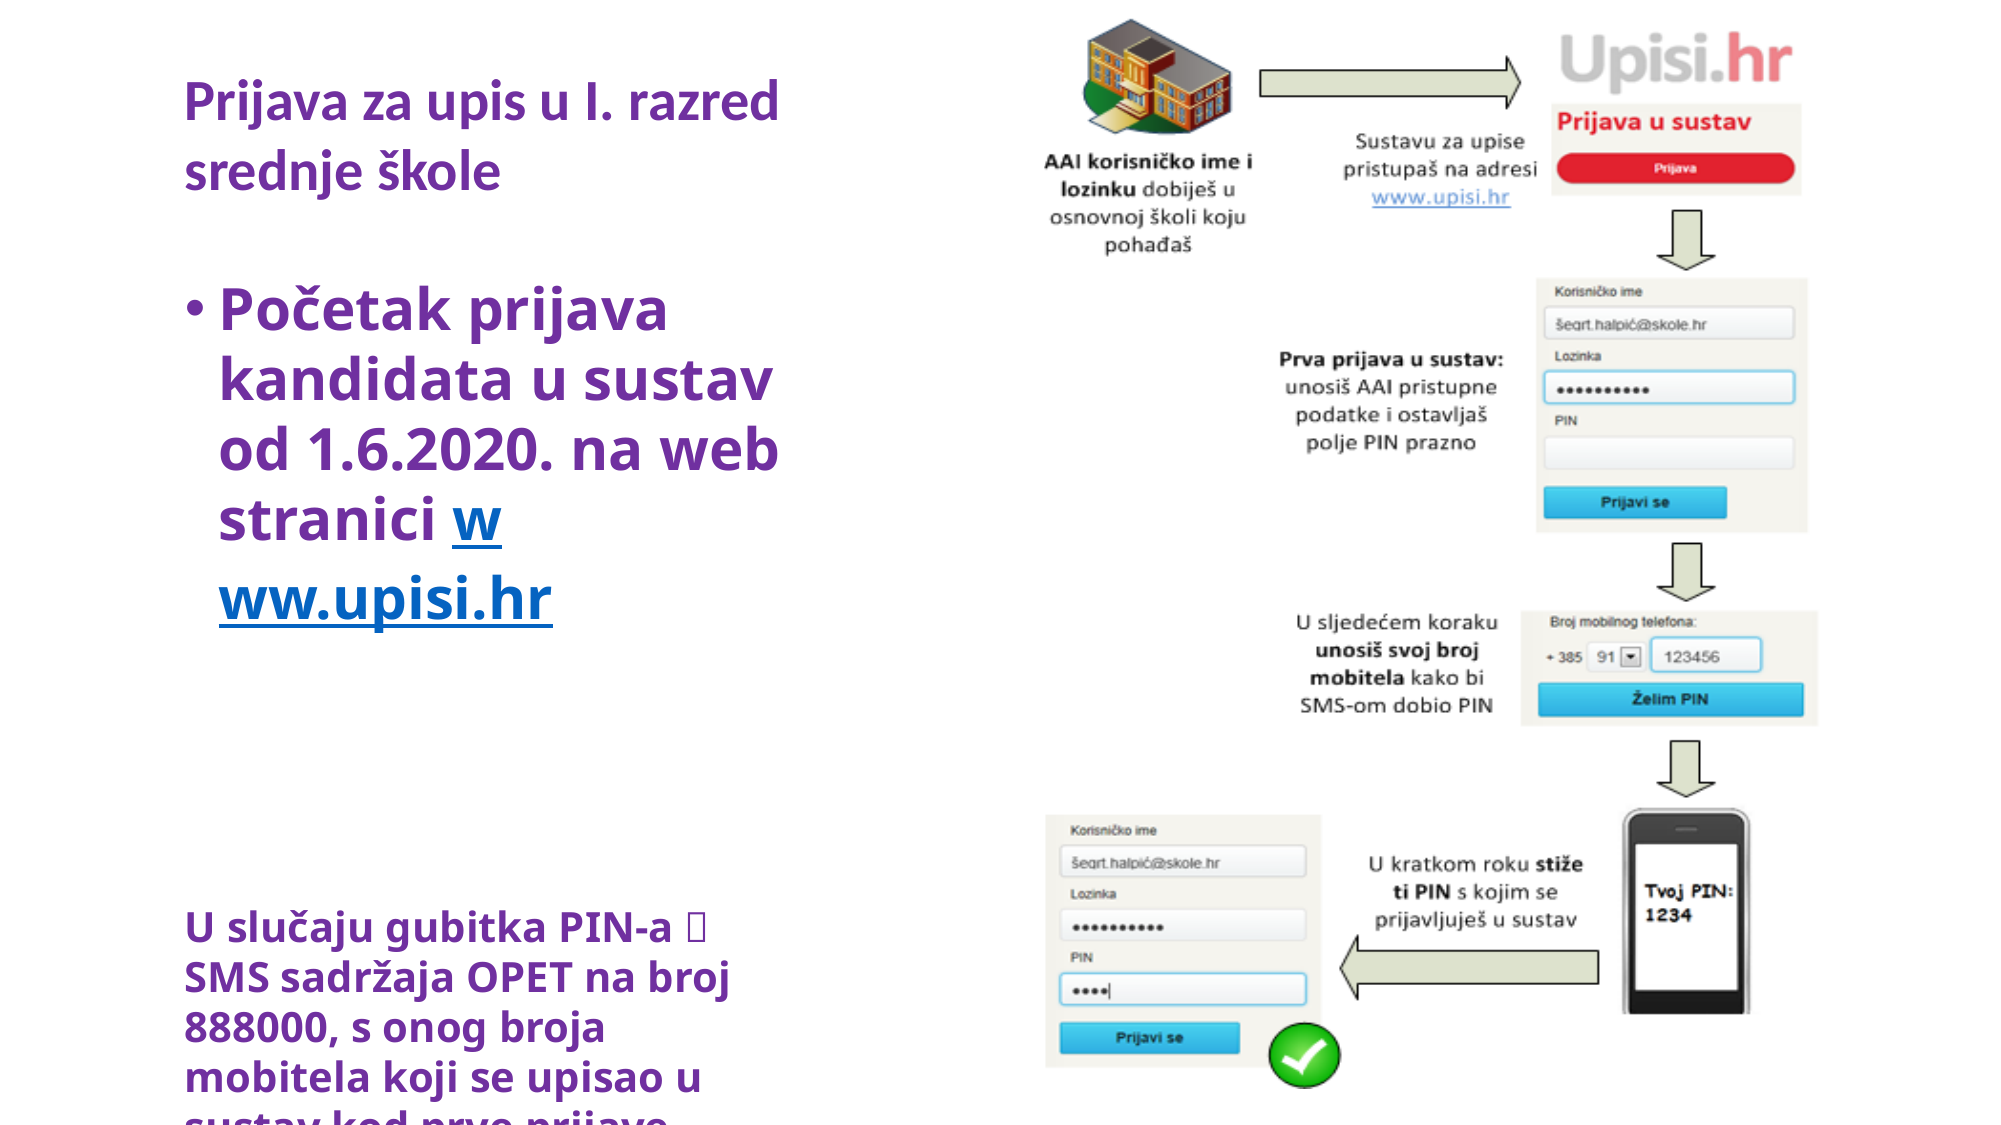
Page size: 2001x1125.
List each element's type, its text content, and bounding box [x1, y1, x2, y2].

picture [1044, 16, 1825, 1089]
text_box Prijava za upis u I. razred srednje škole Početak prijava kandidata u sustav od 1.6.2020. na web stranici www.upisi.hr U slučaju gubitka PIN-a  SMS sadržaja OPET na broj 888000, s onog broja mobitela koji se upisao u sustav kod prve prijave. [169, 54, 812, 1125]
